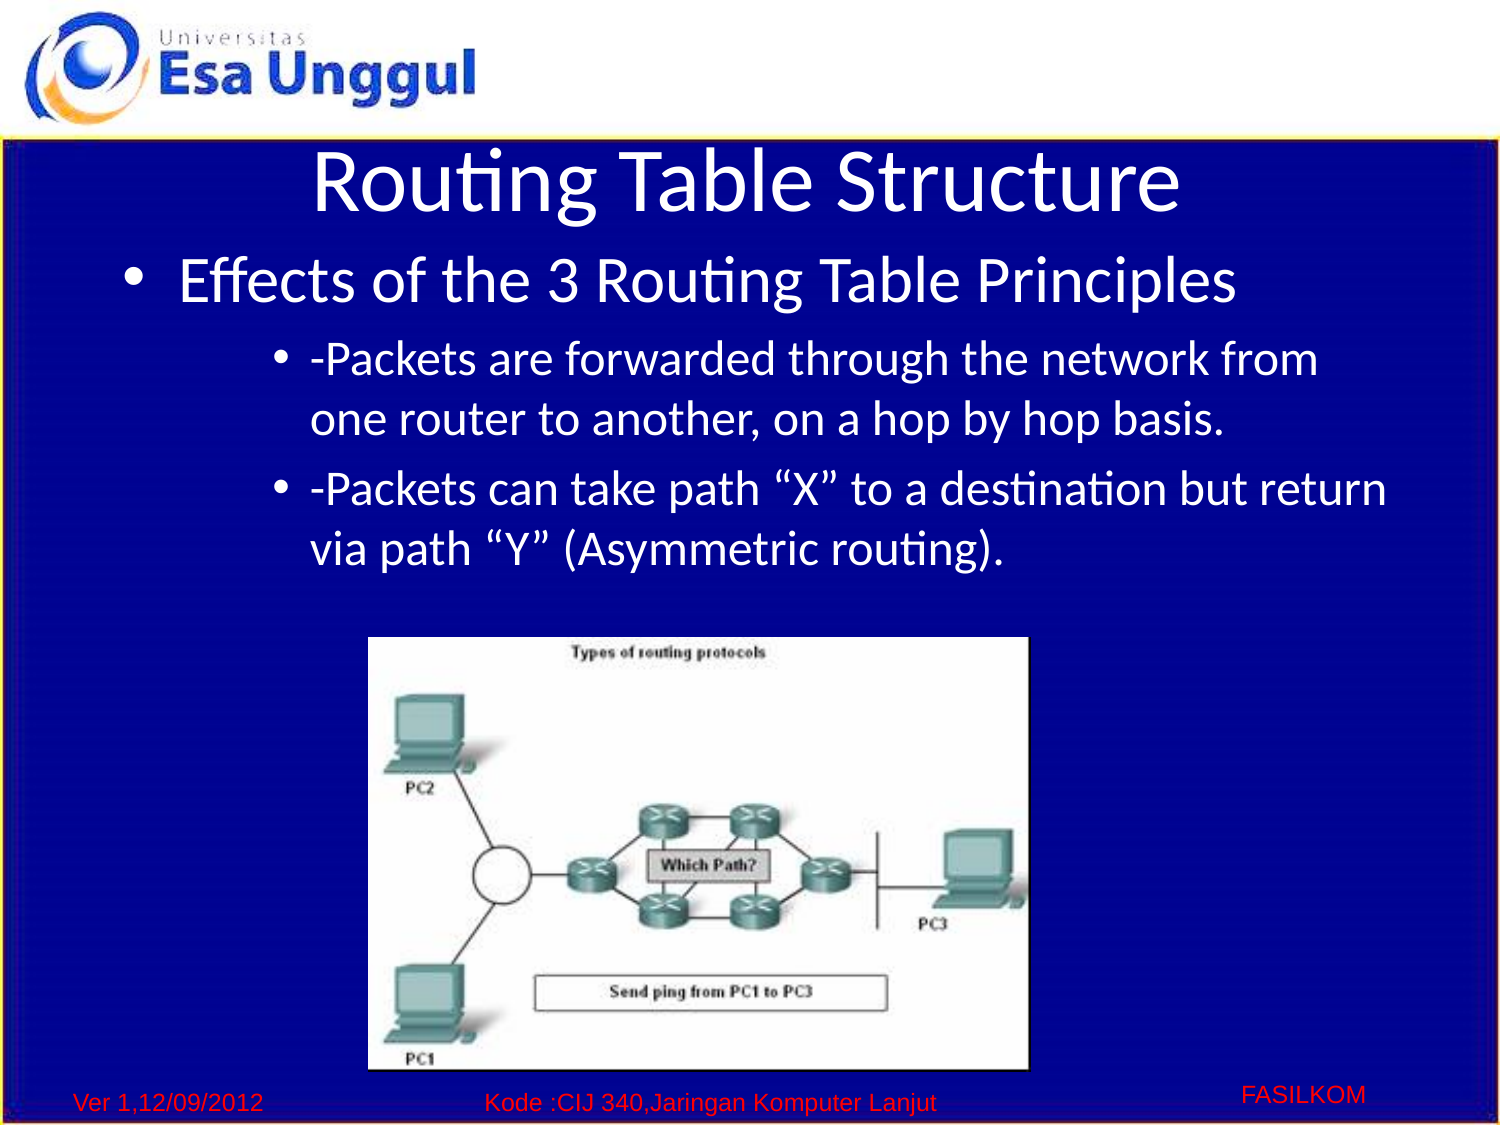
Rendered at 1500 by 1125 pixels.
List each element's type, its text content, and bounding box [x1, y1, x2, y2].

list Effects of the 3 Routing Table Principles -Packets are forwarded through the network from one router to another, on a hop by hop basis. -Packets can take path “X” to a destination but return via path “Y” (Asymmetric routing). [107, 228, 1411, 1062]
picture [0, 0, 1500, 1125]
title Routing Table Structure [72, 80, 1423, 269]
